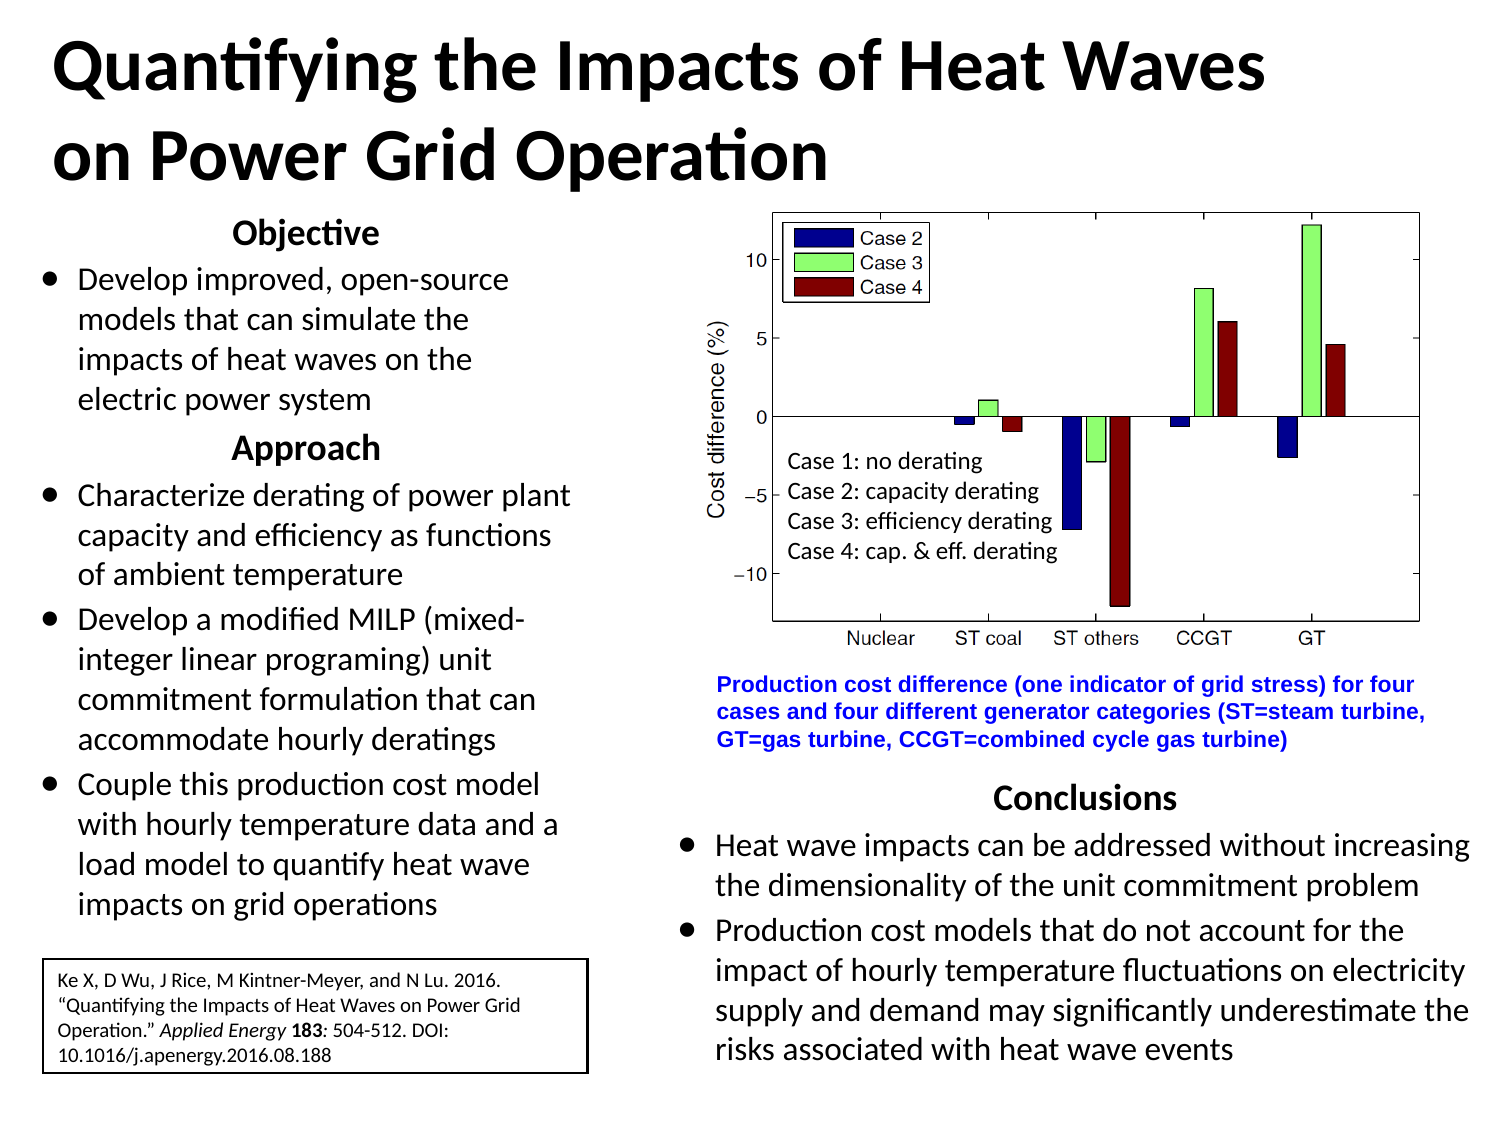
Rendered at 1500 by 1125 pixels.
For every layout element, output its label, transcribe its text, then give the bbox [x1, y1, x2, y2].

text_box Objective Develop improved, open-source models that can simulate the impacts of heat waves on the electric power system Approach Characterize derating of power plant capacity and efficiency as functions of ambient temperature Develop a modified MILP (mixed-integer linear programing) unit commitment formulation that can accommodate hourly deratings Couple this production cost model with hourly temperature data and a load model to quantify heat wave impacts on grid operations [24, 200, 588, 925]
text_box [24, 925, 588, 1013]
text_box Production cost difference (one indicator of grid stress) for four cases and four different generator categories (ST=steam turbine, GT=gas turbine, CCGT=combined cycle gas turbine) [701, 661, 1461, 759]
text_box Ke X, D Wu, J Rice, M Kintner-Meyer, and N Lu. 2016. “Quantifying the Impacts of Heat Waves on Power Grid Operation.” Applied Energy 183: 504-512. DOI: 10.1016/j.apenergy.2016.08.188 [42, 958, 588, 1074]
text_box Quantifying the Impacts of Heat Waves on Power Grid Operation [37, 8, 1500, 204]
picture [687, 198, 1429, 651]
text_box Conclusions Heat wave impacts can be addressed without increasing the dimensionality of the unit commitment problem Production cost models that do not account for the impact of hourly temperature fluctuations on electricity supply and demand may significantly underestimate the risks associated with heat wave events [662, 765, 1500, 1085]
